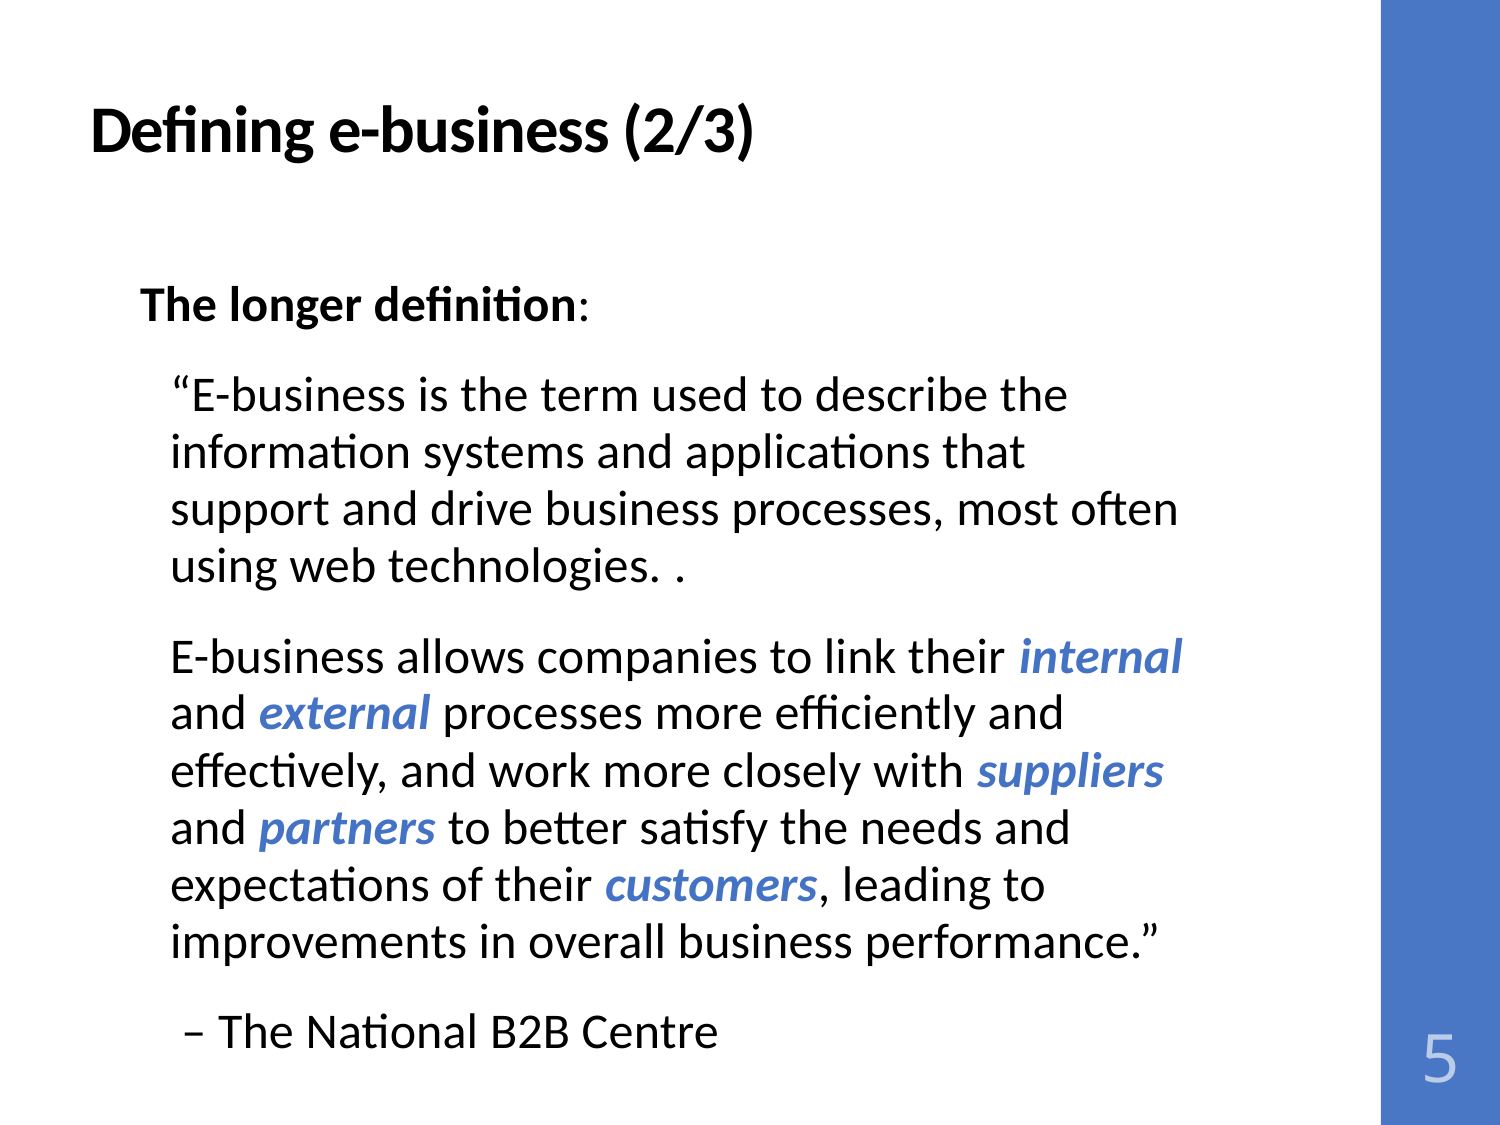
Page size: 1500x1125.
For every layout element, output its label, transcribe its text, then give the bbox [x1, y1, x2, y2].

slide_number 5 [1384, 1012, 1498, 1110]
list The longer definition: “E-business is the term used to describe the information systems and applications that support and drive business processes, most often using web technologies. . E-business allows companies to link their internal and external processes more efficiently and effectively, and work more closely with suppliers and partners to better satisfy the needs and expectations of their customers, leading to improvements in overall business performance.” – The National B2B Centre [125, 174, 1208, 1075]
title Defining e-business (2/3) [75, 37, 1500, 175]
